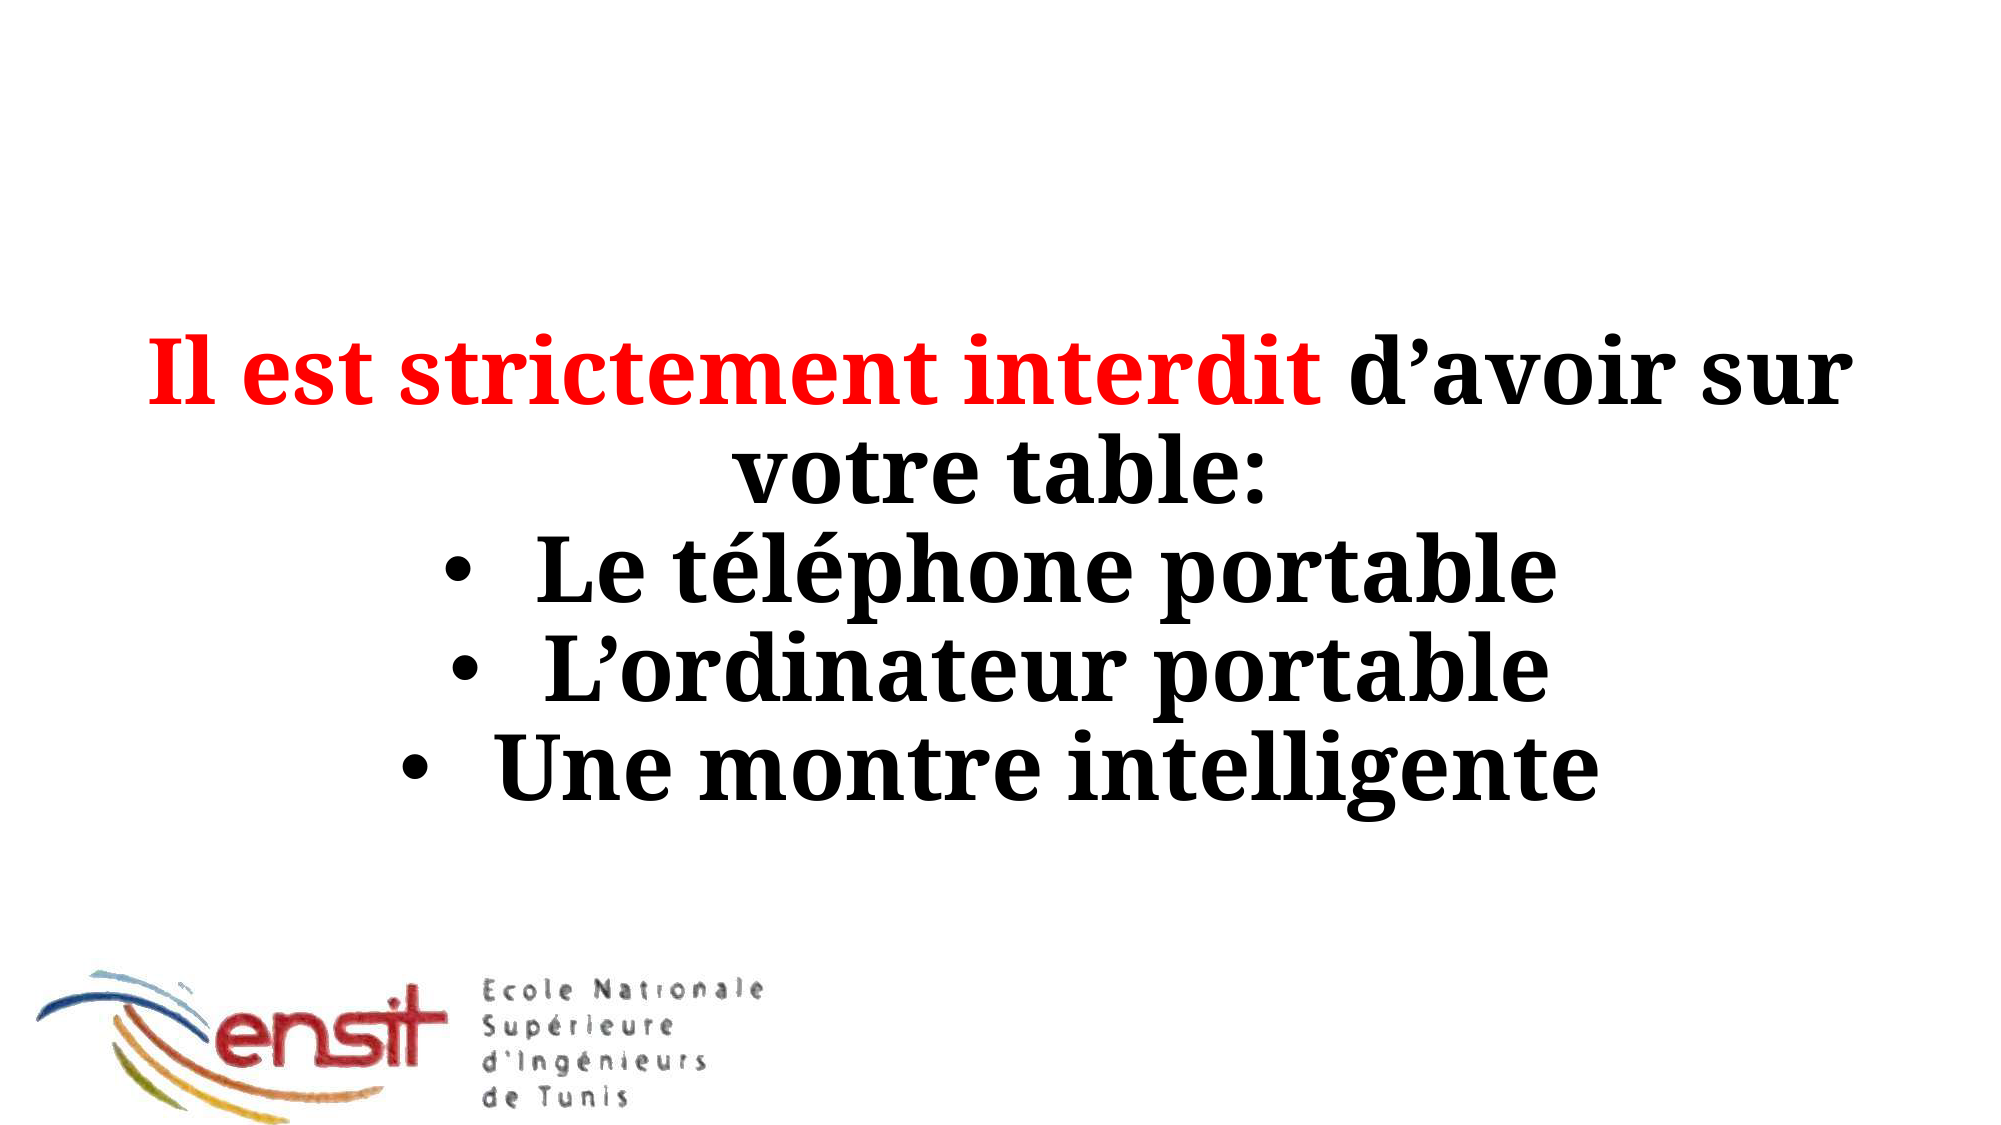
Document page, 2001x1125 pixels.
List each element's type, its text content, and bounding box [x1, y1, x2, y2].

text_box Il est strictement interdit d’avoir sur votre table: Le téléphone portable L’ordinateur portable Une montre intelligente [53, 318, 1950, 776]
